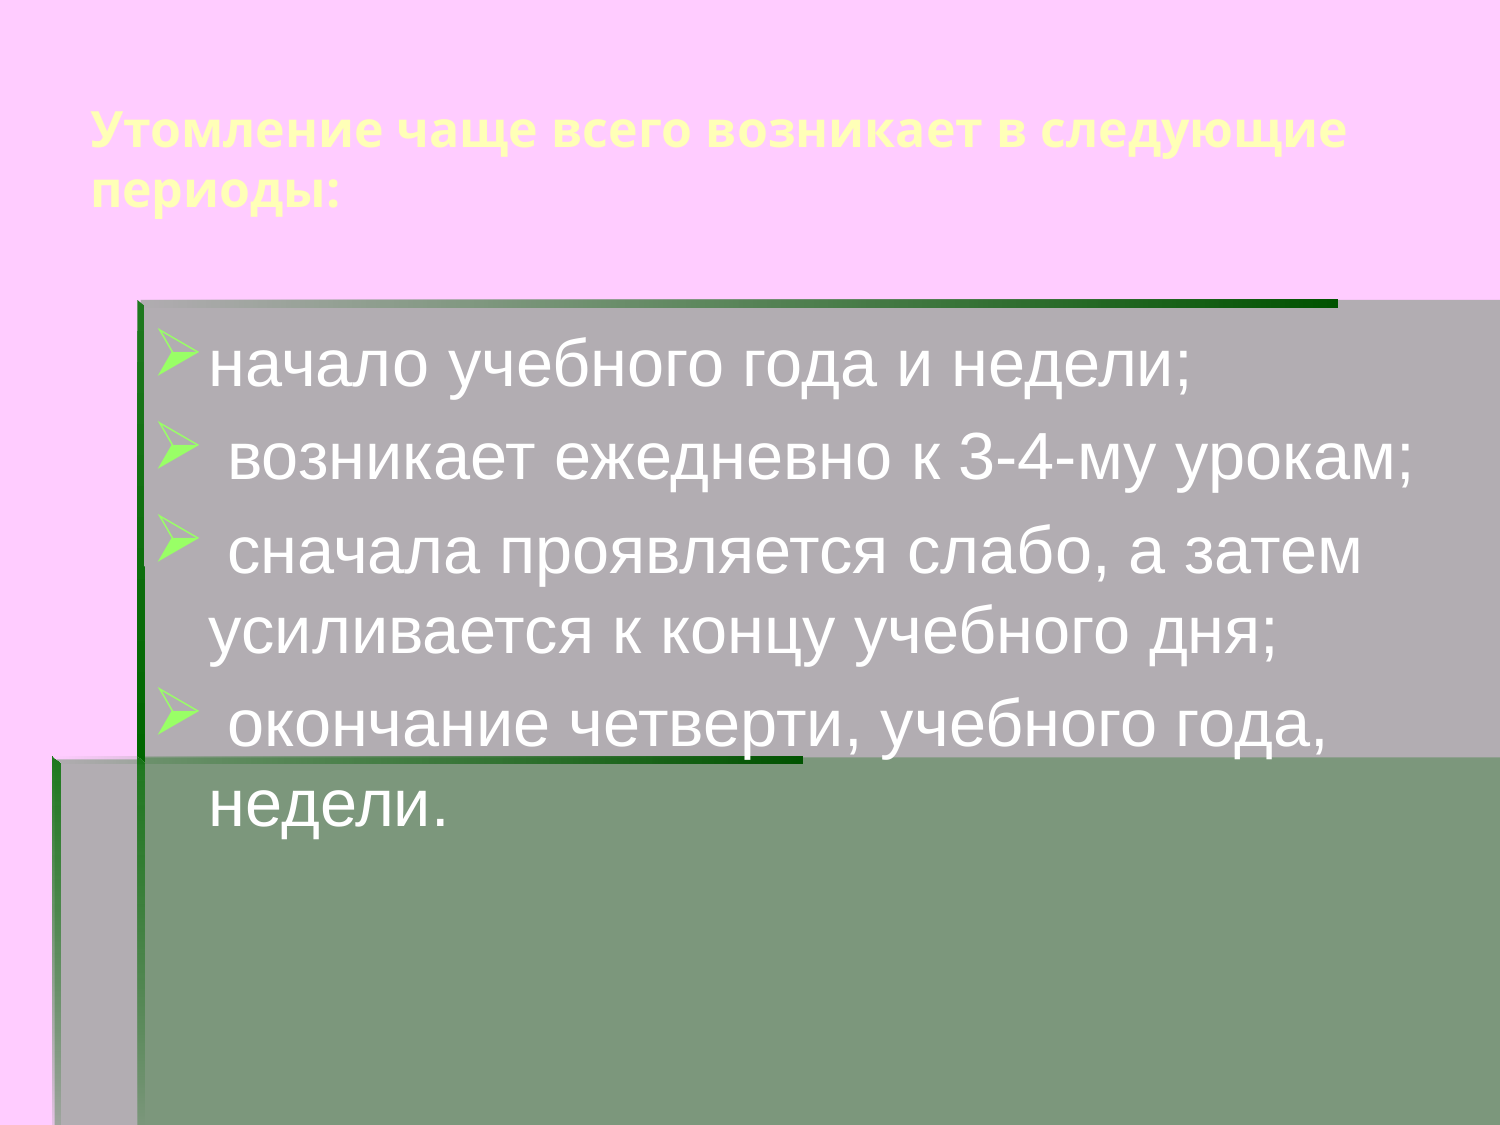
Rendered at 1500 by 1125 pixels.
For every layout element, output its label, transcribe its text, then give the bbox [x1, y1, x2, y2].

list начало учебного года и недели; возникает ежедневно к 3-4-му урокам; сначала проявляется слабо, а затем усиливается к концу учебного дня; окончание четверти, учебного года, недели. [137, 312, 1452, 1001]
title Утомление чаще всего возникает в следующие периоды: [74, 39, 1451, 276]
